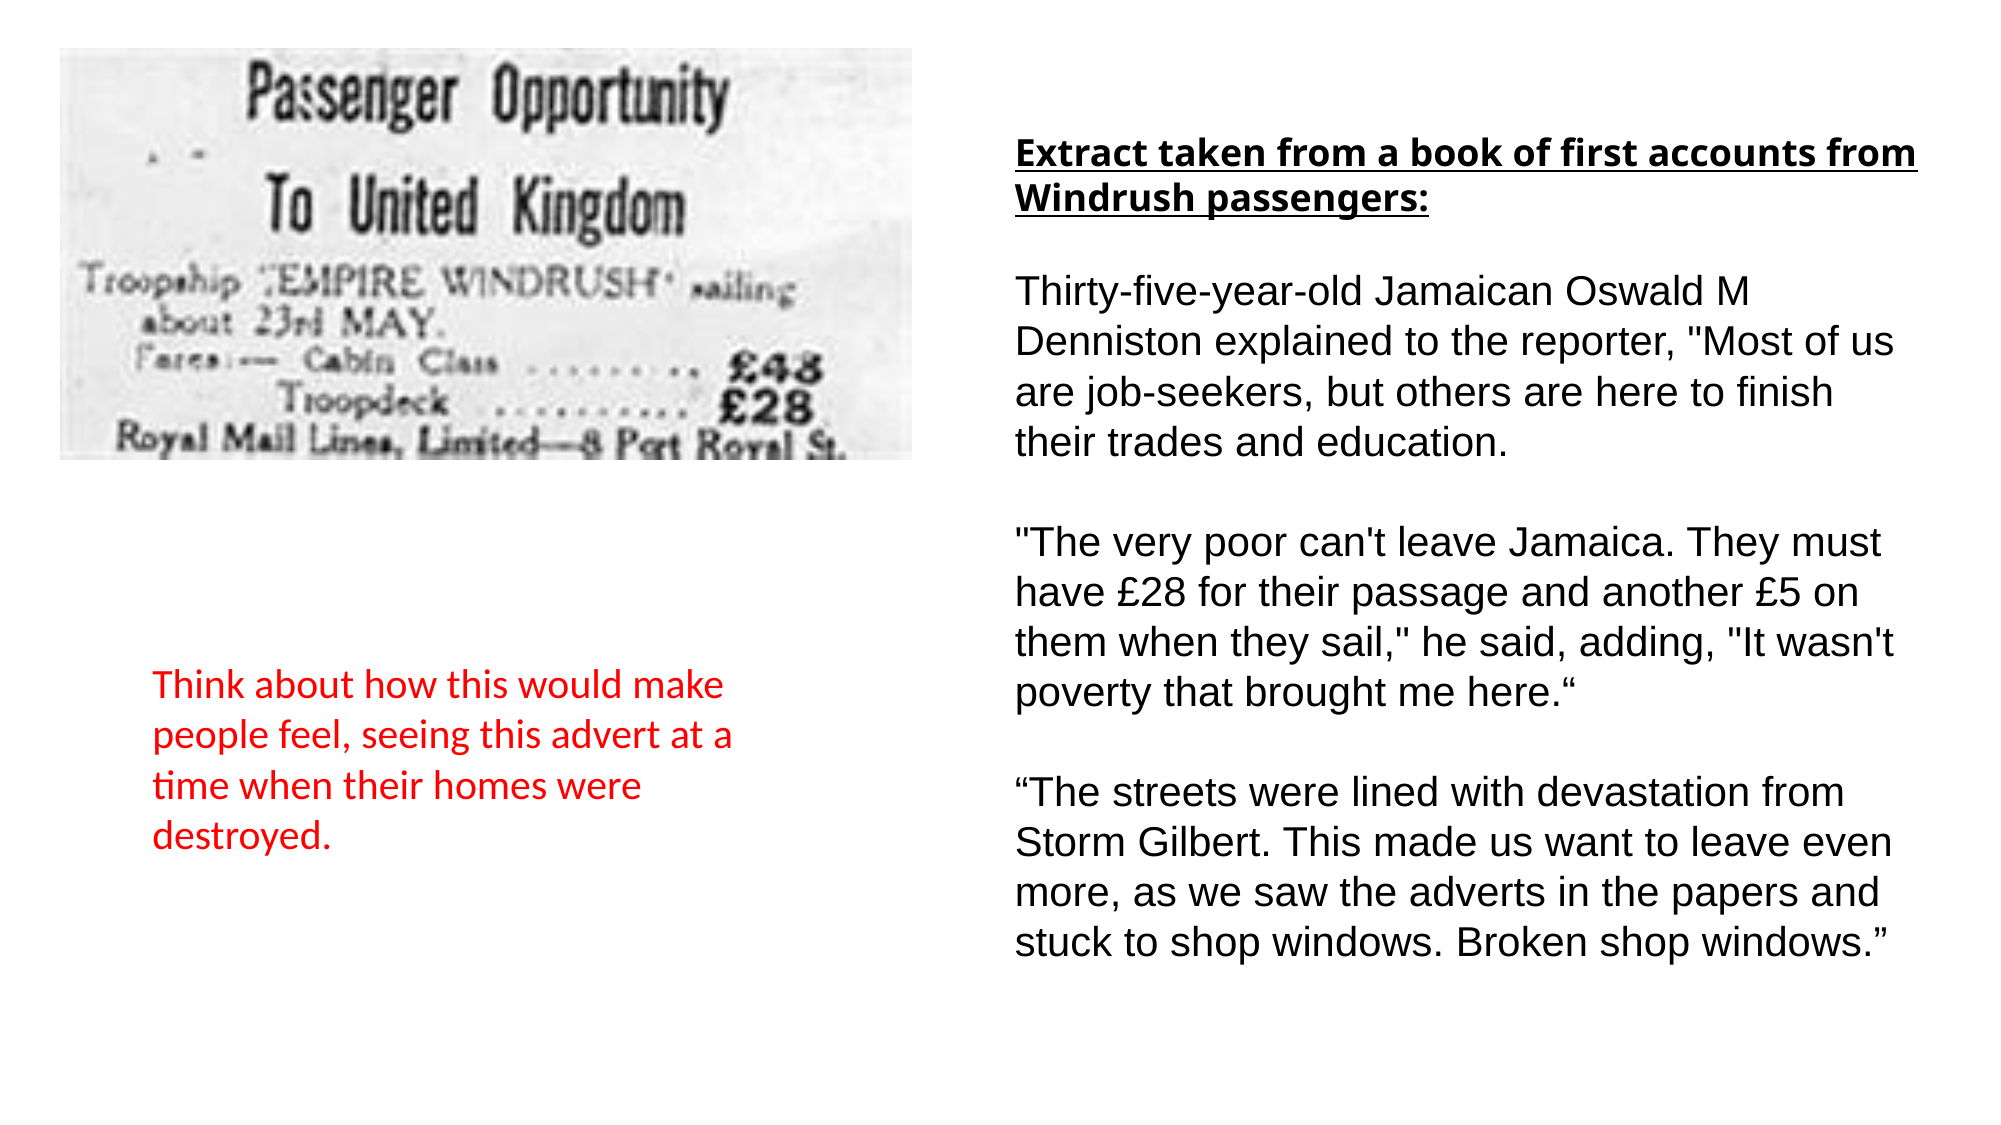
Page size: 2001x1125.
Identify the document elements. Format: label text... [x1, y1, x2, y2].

text_box Extract taken from a book of first accounts from Windrush passengers: Thirty-five-year-old Jamaican Oswald M Denniston explained to the reporter, "Most of us are job-seekers, but others are here to finish their trades and education. "The very poor can't leave Jamaica. They must have £28 for their passage and another £5 on them when they sail," he said, adding, "It wasn't poverty that brought me here.“ “The streets were lined with devastation from Storm Gilbert. This made us want to leave even more, as we saw the adverts in the papers and stuck to shop windows. Broken shop windows.” [999, 121, 1939, 1017]
text_box Think about how this would make people feel, seeing this advert at a time when their homes were destroyed. [137, 649, 789, 865]
picture [60, 48, 912, 460]
